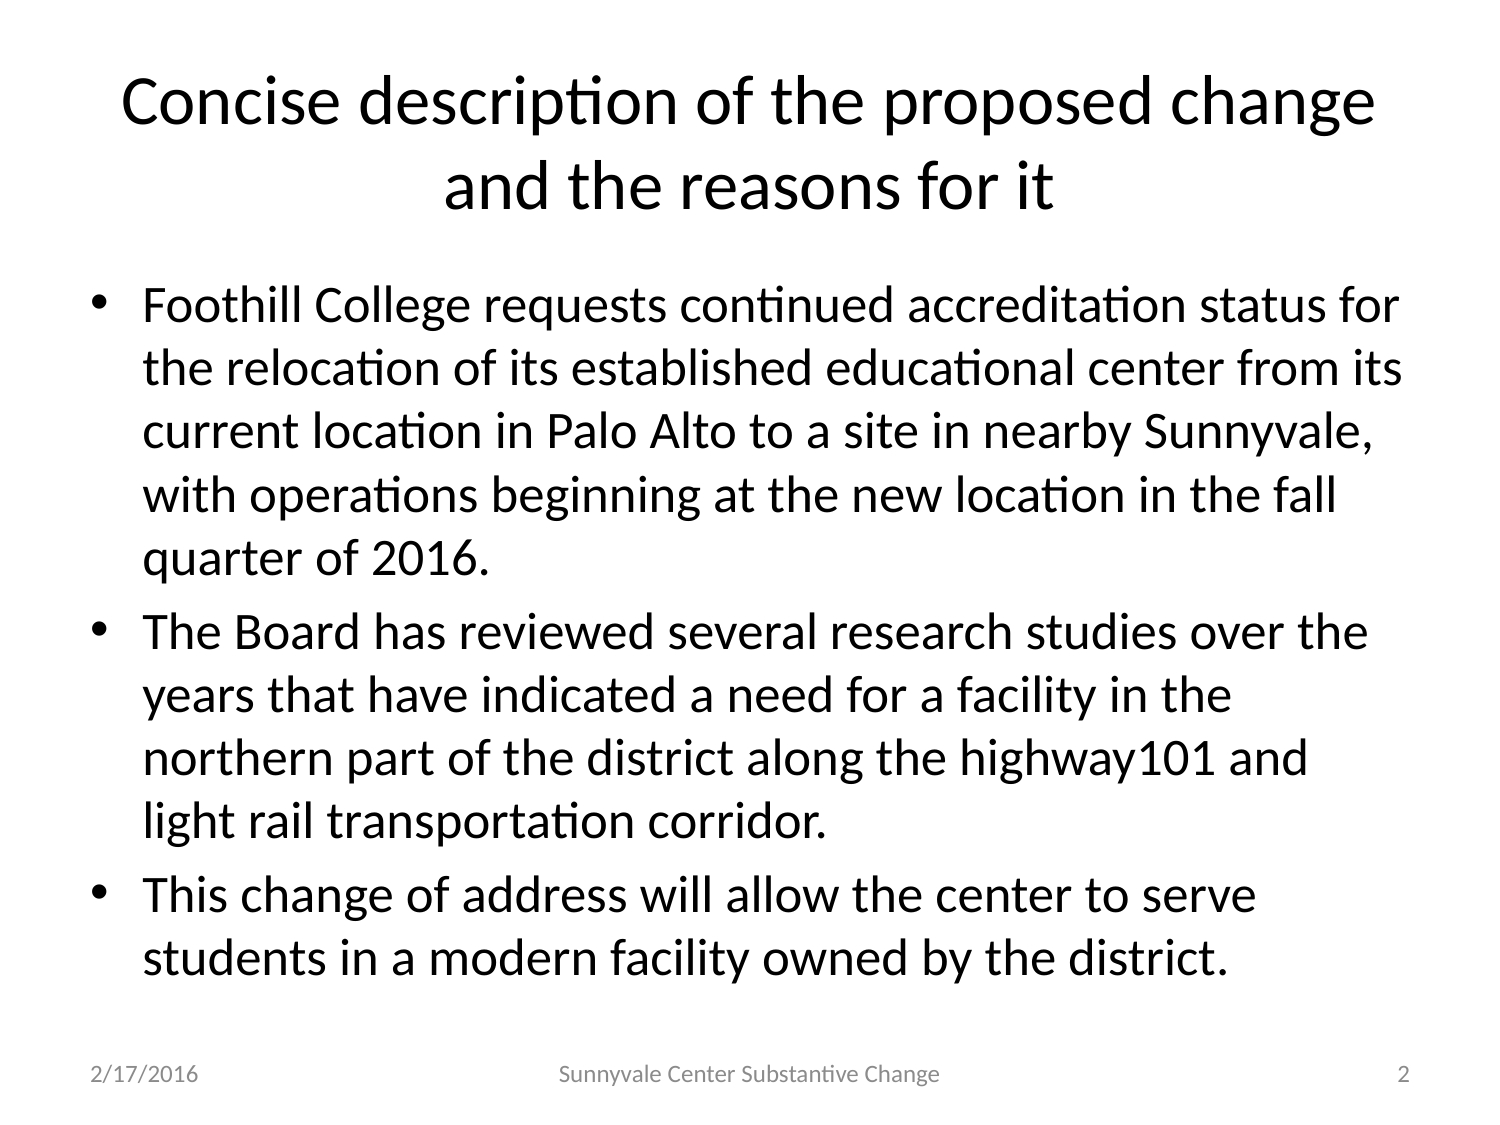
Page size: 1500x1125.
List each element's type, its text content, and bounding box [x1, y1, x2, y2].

footer Sunnyvale Center Substantive Change [512, 1042, 988, 1103]
title Concise description of the proposed change and the reasons for it [75, 45, 1425, 233]
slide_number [75, 1042, 425, 1103]
list Foothill College requests continued accreditation status for the relocation of its established educational center from its current location in Palo Alto to a site in nearby Sunnyvale, with operations beginning at the new location in the fall quarter of 2016. The Board has reviewed several research studies over the years that have indicated a need for a facility in the northern part of the district along the highway101 and light rail transportation corridor. This change of address will allow the center to serve students in a modern facility owned by the district. [75, 262, 1425, 1005]
slide_number 2 [1074, 1042, 1425, 1103]
